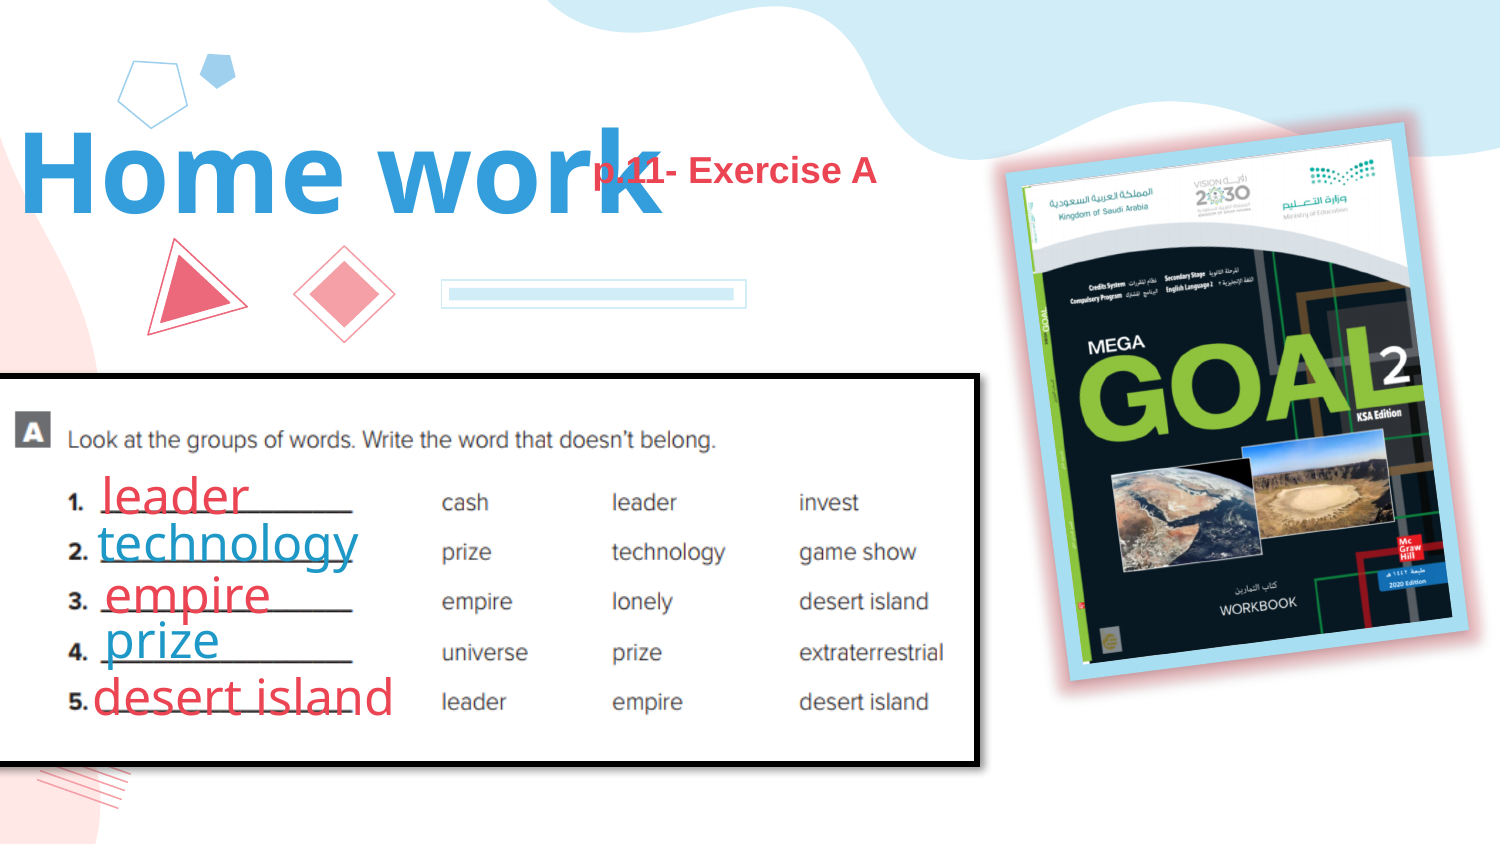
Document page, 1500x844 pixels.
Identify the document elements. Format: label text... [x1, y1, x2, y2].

picture [0, 378, 975, 761]
picture [1022, 139, 1452, 664]
text_box p.11- Exercise A [577, 138, 939, 199]
title Home work [0, 86, 1247, 281]
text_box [441, 279, 747, 309]
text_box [124, 224, 248, 336]
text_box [293, 245, 396, 343]
